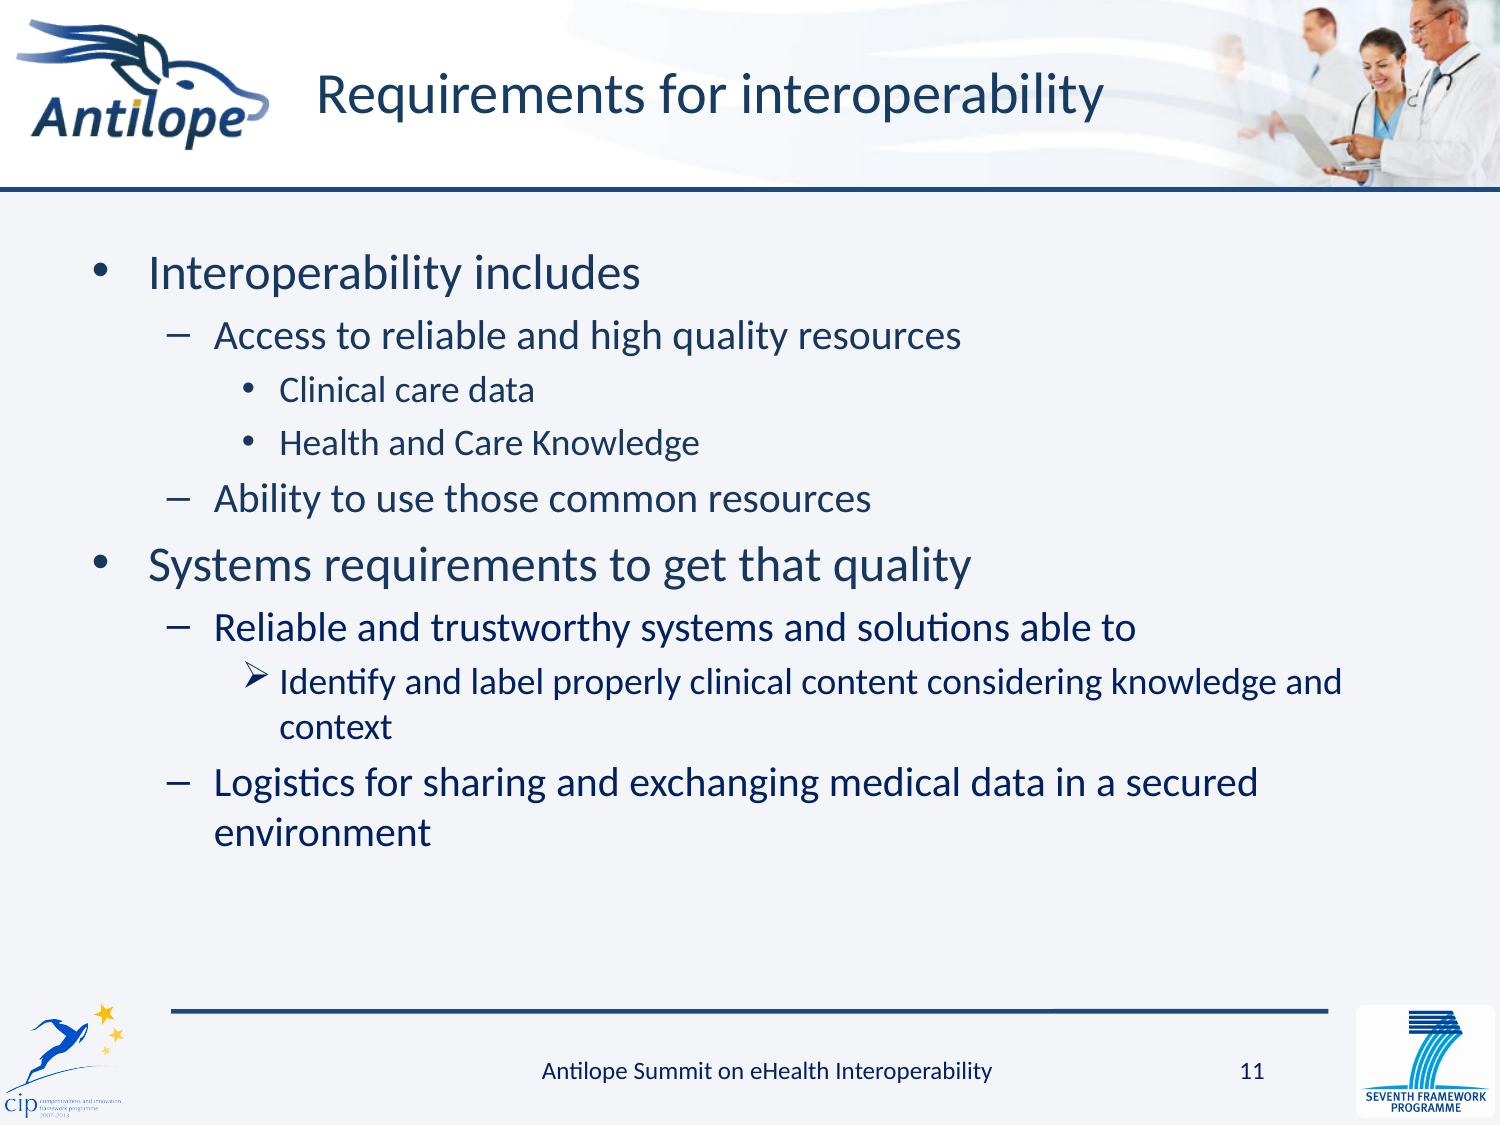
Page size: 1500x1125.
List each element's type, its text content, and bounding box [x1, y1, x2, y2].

footer Antilope Summit on eHealth Interoperability [395, 1046, 1140, 1107]
picture [0, 0, 1500, 187]
slide_number 11 [1175, 1046, 1329, 1107]
list Interoperability includes Access to reliable and high quality resources Clinical care data Health and Care Knowledge Ability to use those common resources Systems requirements to get that quality Reliable and trustworthy systems and solutions able to Identify and label properly clinical content considering knowledge and context Logistics for sharing and exchanging medical data in a secured environment [76, 231, 1424, 953]
picture [1356, 1005, 1495, 1118]
title Requirements for interoperability [301, 7, 1211, 173]
picture [5, 1003, 124, 1118]
